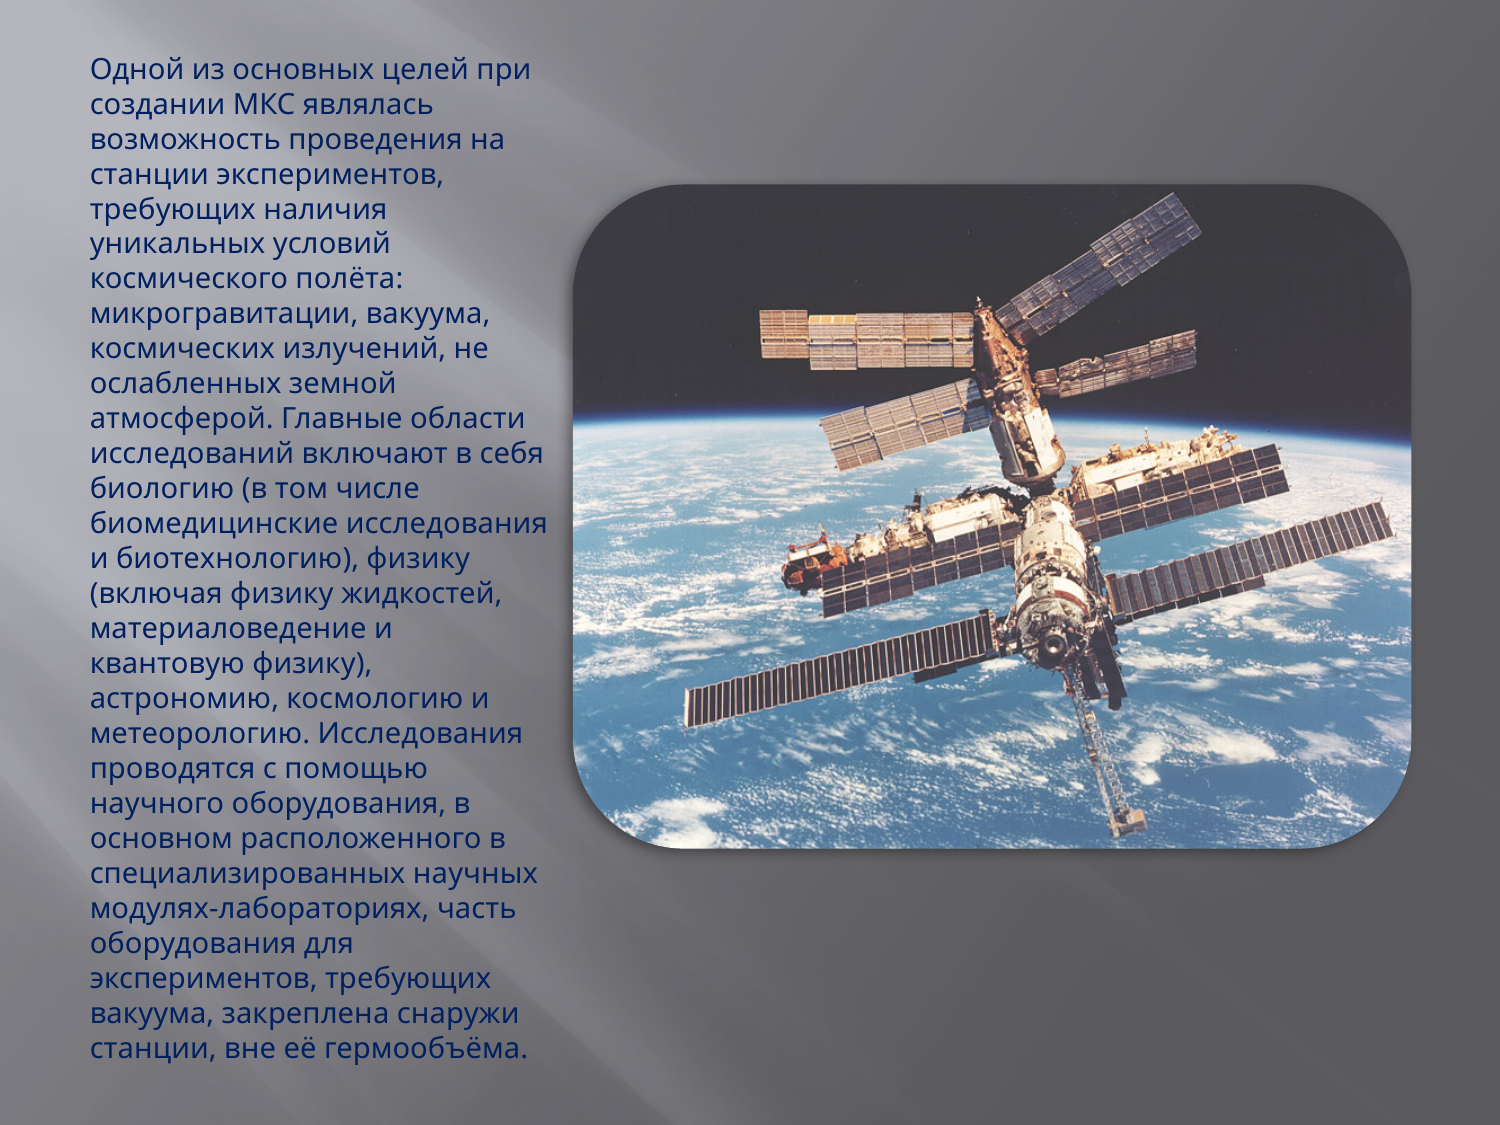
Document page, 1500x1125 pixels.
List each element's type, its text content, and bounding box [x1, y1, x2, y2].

list Одной из основных целей при создании МКС являлась возможность проведения на станции экспериментов, требующих наличия уникальных условий космического полёта: микрогравитации, вакуума, космических излучений, не ослабленных земной атмосферой. Главные области исследований включают в себя биологию (в том числе биомедицинские исследования и биотехнологию), физику (включая физику жидкостей, материаловедение и квантовую физику), астрономию, космологию и метеорологию. Исследования проводятся с помощью научного оборудования, в основном расположенного в специализированных научных модулях-лабораториях, часть оборудования для экспериментов, требующих вакуума, закреплена снаружи станции, вне её гермообъёма. [75, 42, 569, 1005]
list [572, 184, 1412, 849]
